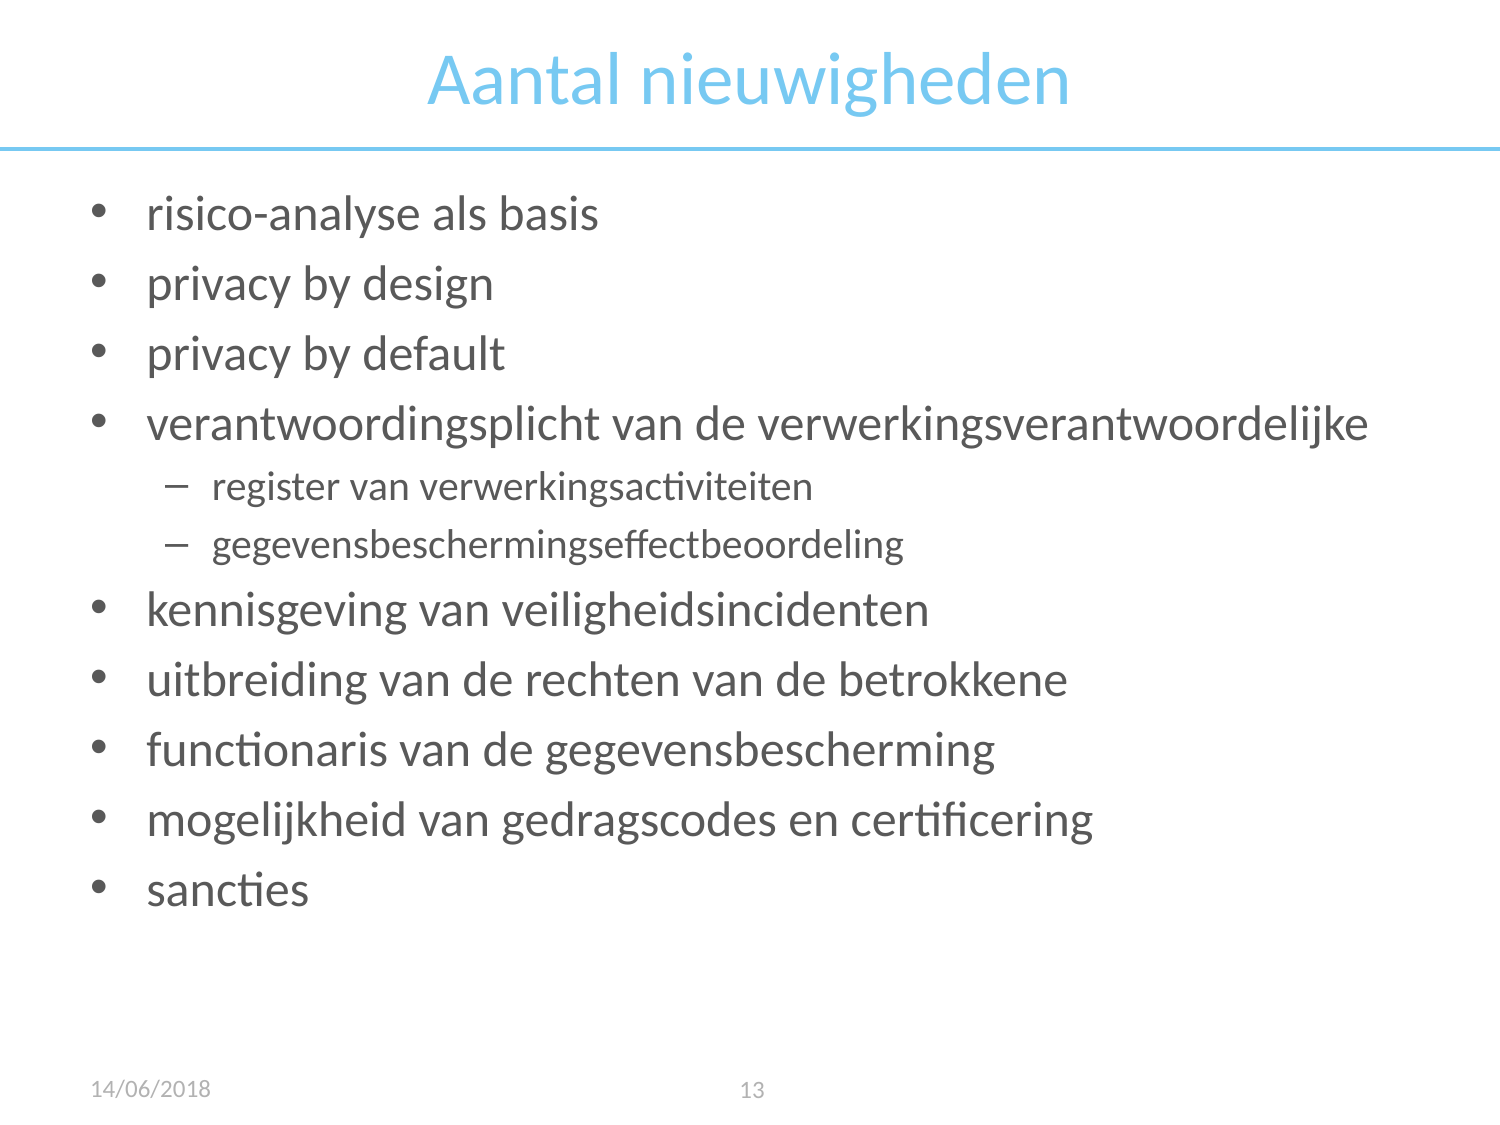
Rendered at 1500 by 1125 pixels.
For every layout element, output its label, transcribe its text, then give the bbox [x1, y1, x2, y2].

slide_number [75, 1057, 425, 1118]
list risico-analyse als basis privacy by design privacy by default verantwoordingsplicht van de verwerkingsverantwoordelijke register van verwerkingsactiviteiten gegevensbeschermingseffectbeoordeling kennisgeving van veiligheidsincidenten uitbreiding van de rechten van de betrokkene functionaris van de gegevensbescherming mogelijkheid van gedragscodes en certificering sancties [75, 172, 1425, 1035]
slide_number 13 [577, 1058, 928, 1119]
title Aantal nieuwigheden [0, 0, 1500, 149]
